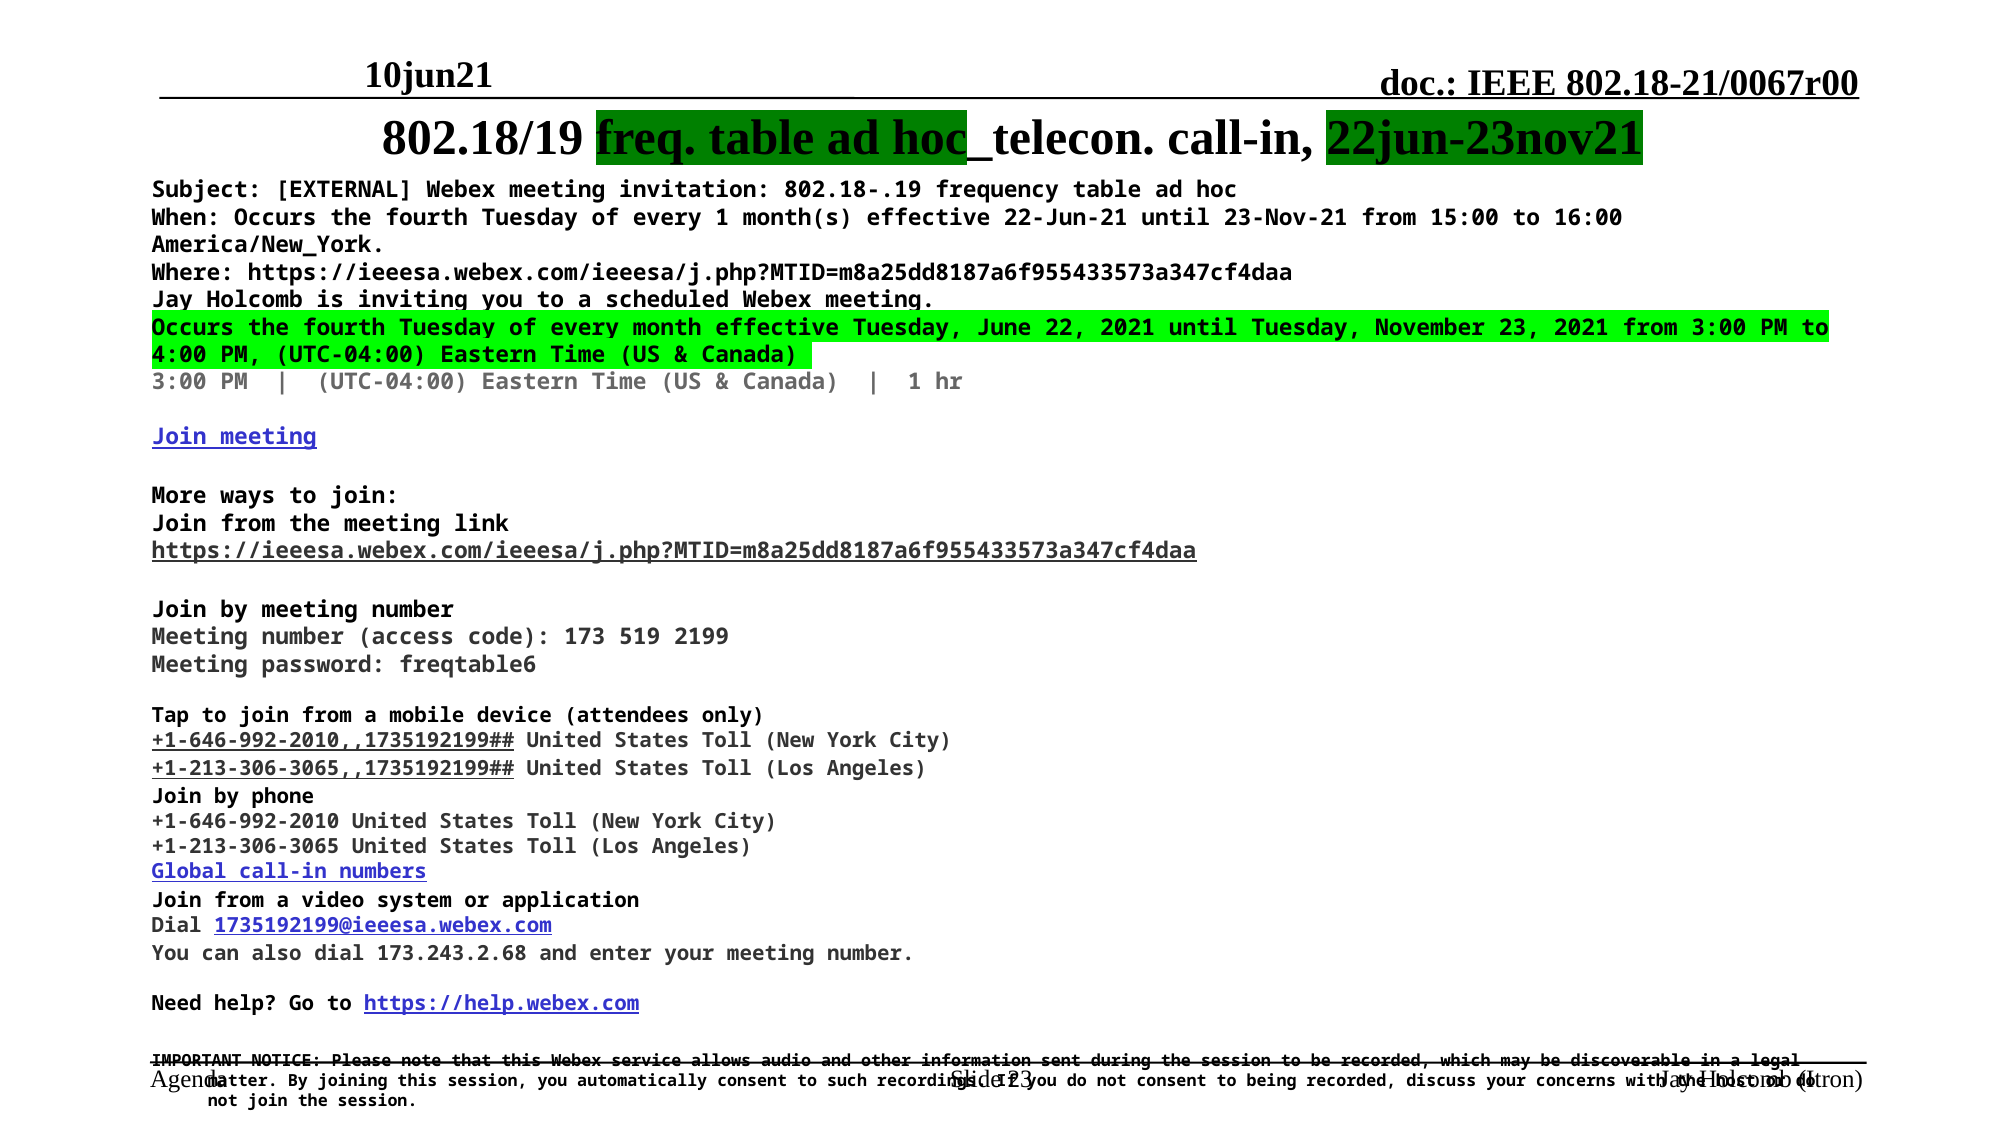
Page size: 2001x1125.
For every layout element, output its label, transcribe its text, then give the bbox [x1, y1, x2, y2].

text_box Subject: [EXTERNAL] Webex meeting invitation: 802.18-.19 frequency table ad hoc When: Occurs the fourth Tuesday of every 1 month(s) effective 22-Jun-21 until 23-Nov-21 from 15:00 to 16:00 America/New_York. Where: https://ieeesa.webex.com/ieeesa/j.php?MTID=m8a25dd8187a6f955433573a347cf4daa Jay Holcomb is inviting you to a scheduled Webex meeting. Occurs the fourth Tuesday of every month effective Tuesday, June 22, 2021 until Tuesday, November 23, 2021 from 3:00 PM to 4:00 PM, (UTC-04:00) Eastern Time (US & Canada) 3:00 PM | (UTC-04:00) Eastern Time (US & Canada) | 1 hr Join meeting More ways to join: Join from the meeting link https://ieeesa.webex.com/ieeesa/j.php?MTID=m8a25dd8187a6f955433573a347cf4daa Join by meeting number Meeting number (access code): 173 519 2199 Meeting password: freqtable6 Tap to join from a mobile device (attendees only) +1-646-992-2010,,1735192199## United States Toll (New York City) +1-213-306-3065,,1735192199## United States Toll (Los Angeles) Join by phone +1-646-992-2010 United States Toll (New York City) +1-213-306-3065 United States Toll (Los Angeles) Global call-in numbers Join from a video system or application Dial 1735192199@ieeesa.webex.com You can also dial 173.243.2.68 and enter your meeting number. Need help? Go to https://help.webex.com IMPORTANT NOTICE: Please note that this Webex service allows audio and other information sent during the session to be recorded, which may be discoverable in a legal matter. By joining this session, you automatically consent to such recordings. If you do not consent to being recorded, discuss your concerns with the host or do not join the session. [136, 167, 1864, 1068]
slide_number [364, 49, 728, 95]
footer Jay Holcomb (Itron) [1166, 1068, 1864, 1093]
slide_number Slide 23 [916, 1068, 1067, 1123]
text_box 802.18/19 freq. table ad hoc_telecon. call-in, 22jun-23nov21 [362, 96, 1663, 188]
